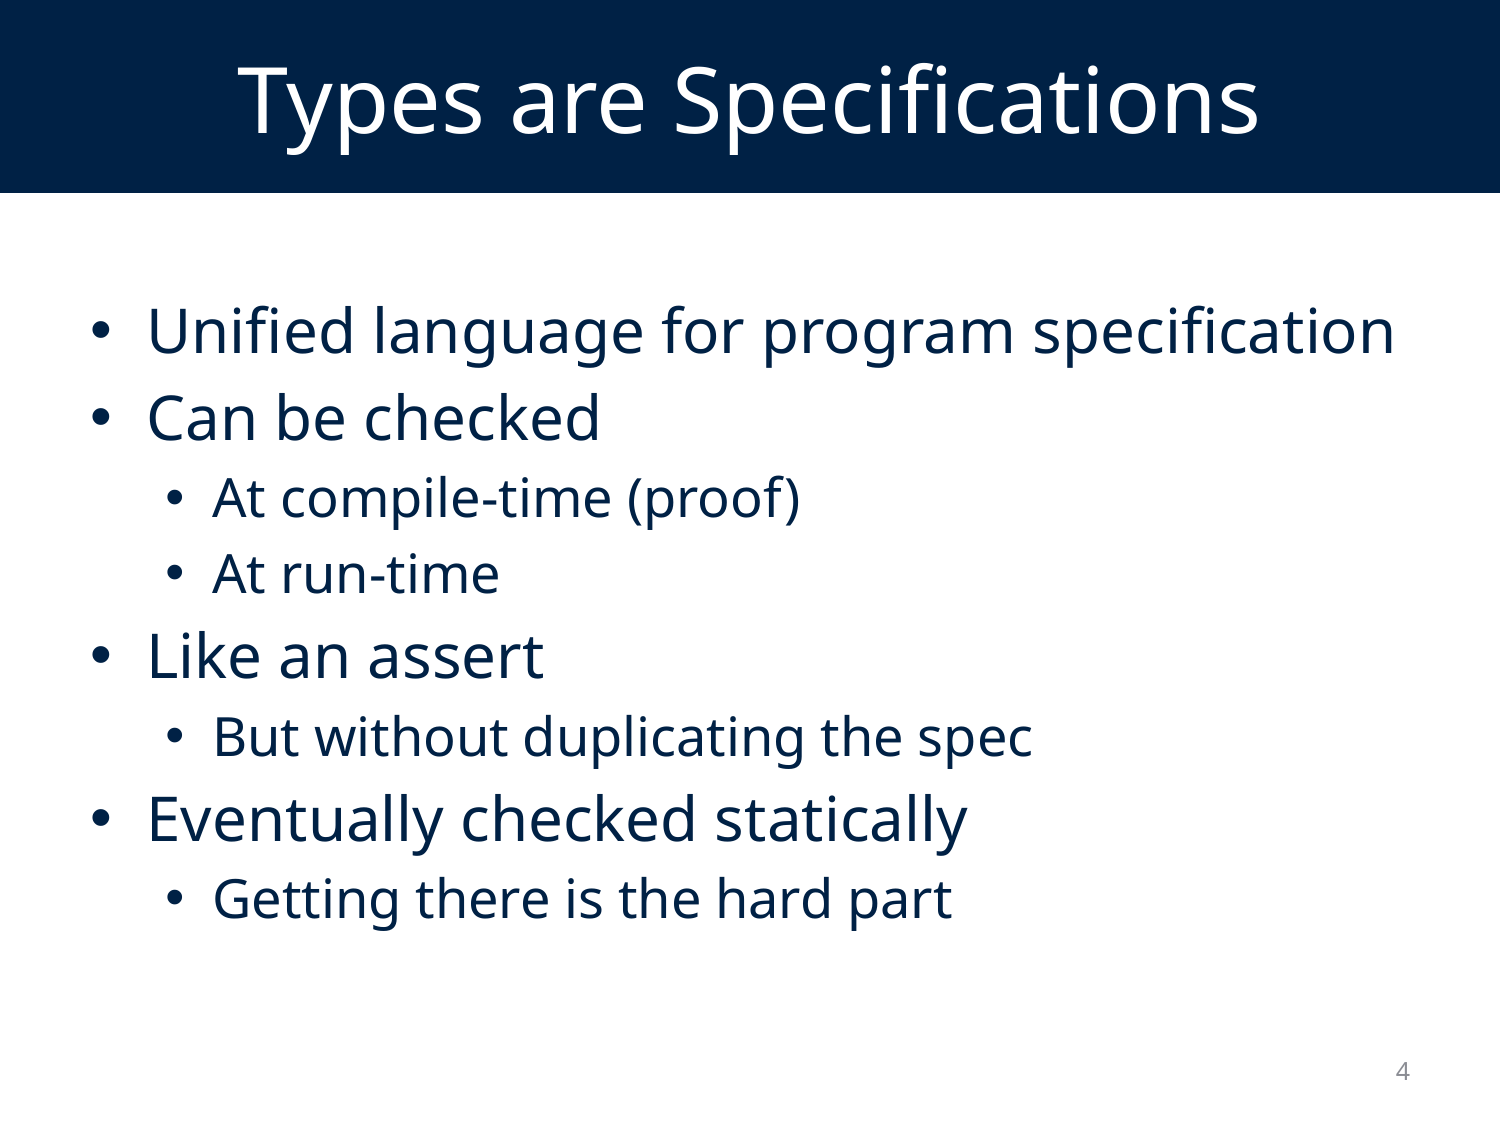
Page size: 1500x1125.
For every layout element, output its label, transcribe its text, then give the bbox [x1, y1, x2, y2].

slide_number 4 [1074, 1042, 1425, 1103]
list Unified language for program specification Can be checked At compile-time (proof) At run-time Like an assert But without duplicating the spec Eventually checked statically Getting there is the hard part [75, 284, 1425, 1005]
title Types are Specifications [0, 0, 1500, 193]
